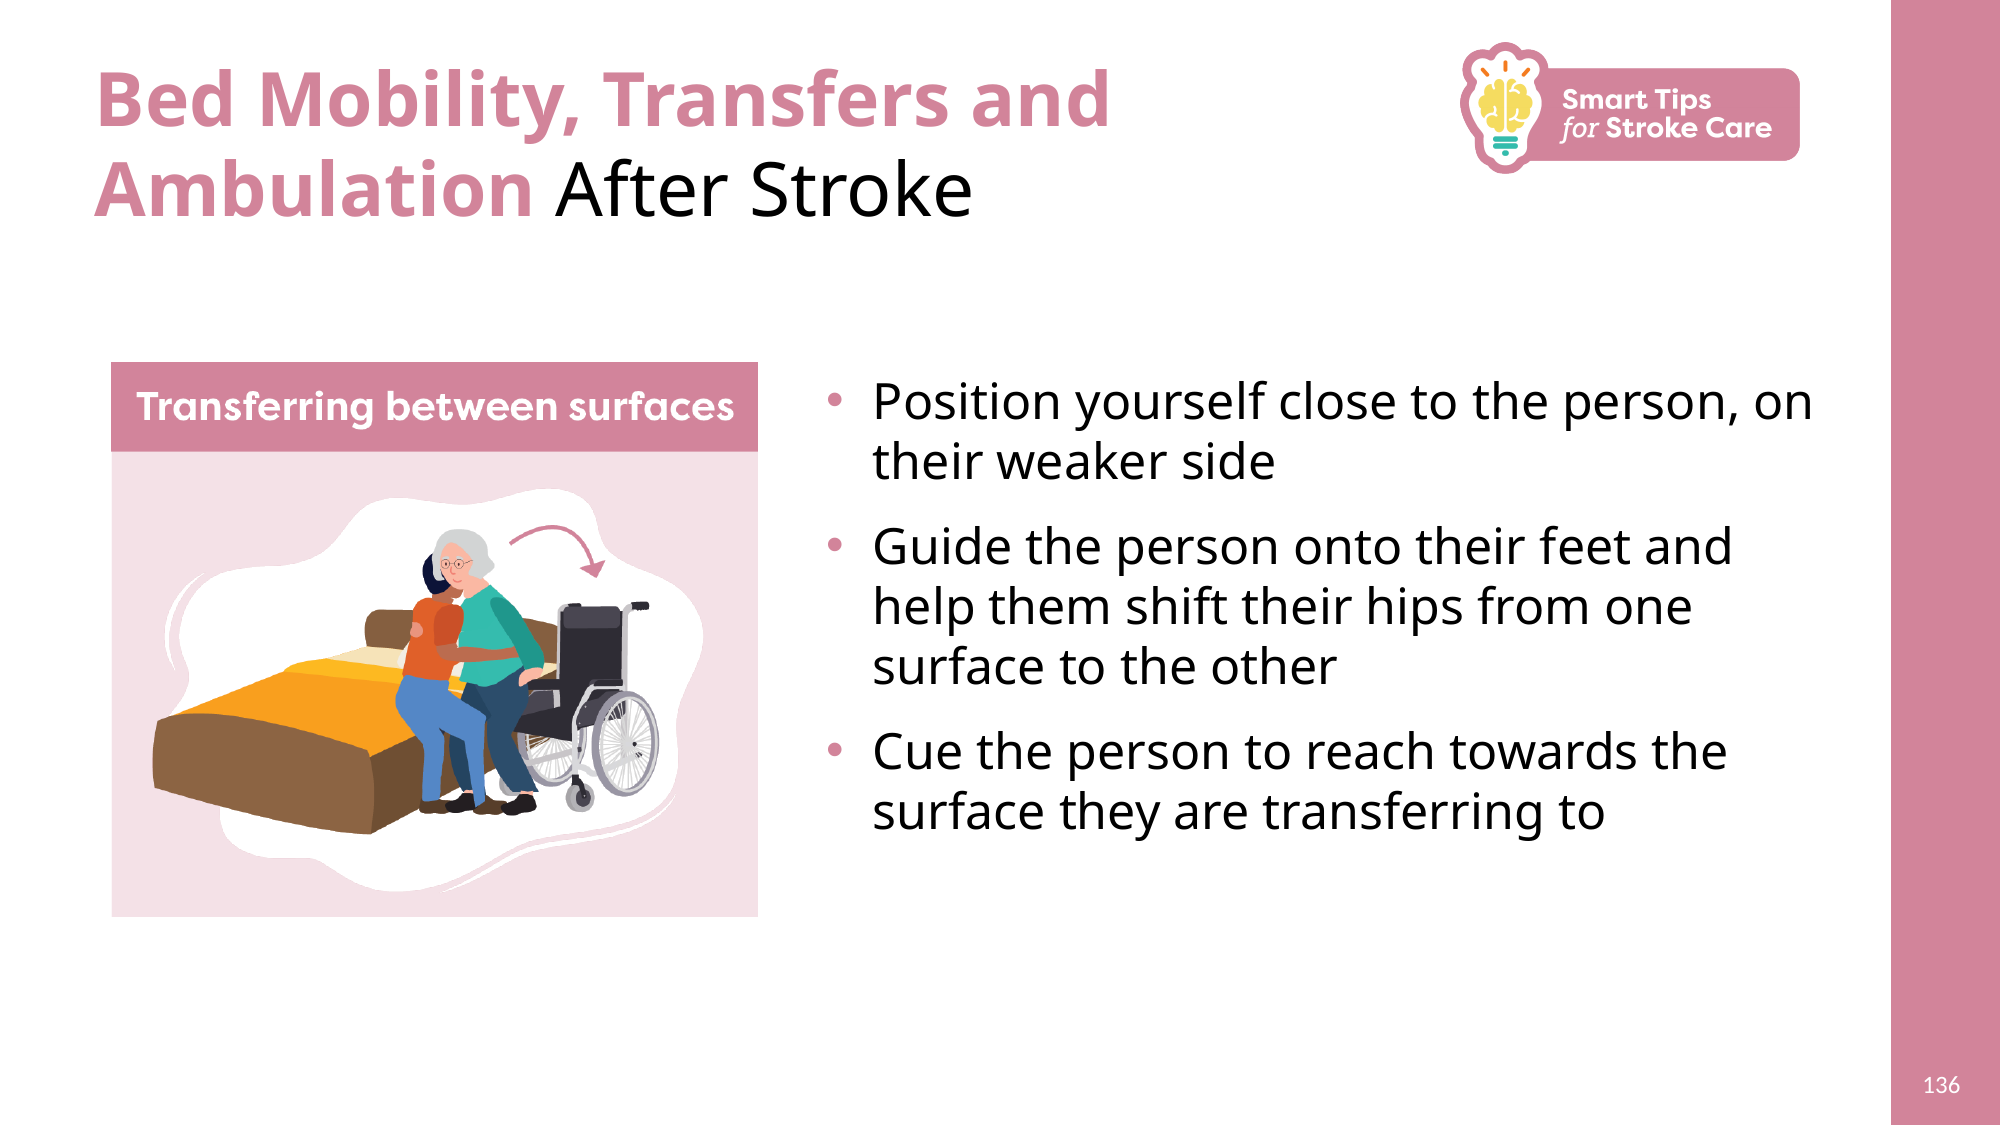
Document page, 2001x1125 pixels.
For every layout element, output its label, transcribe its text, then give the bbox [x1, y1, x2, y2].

text_box [1890, 0, 2000, 1125]
text_box Bed Mobility, Transfers and Ambulation After Stroke [79, 43, 1287, 239]
picture [111, 361, 758, 917]
slide_number 136 [1860, 1042, 1976, 1125]
text_box Position yourself close to the person, on their weaker side Guide the person onto their feet and help them shift their hips from one surface to the other Cue the person to reach towards the surface they are transferring to [811, 362, 1838, 847]
picture [1460, 42, 1800, 174]
